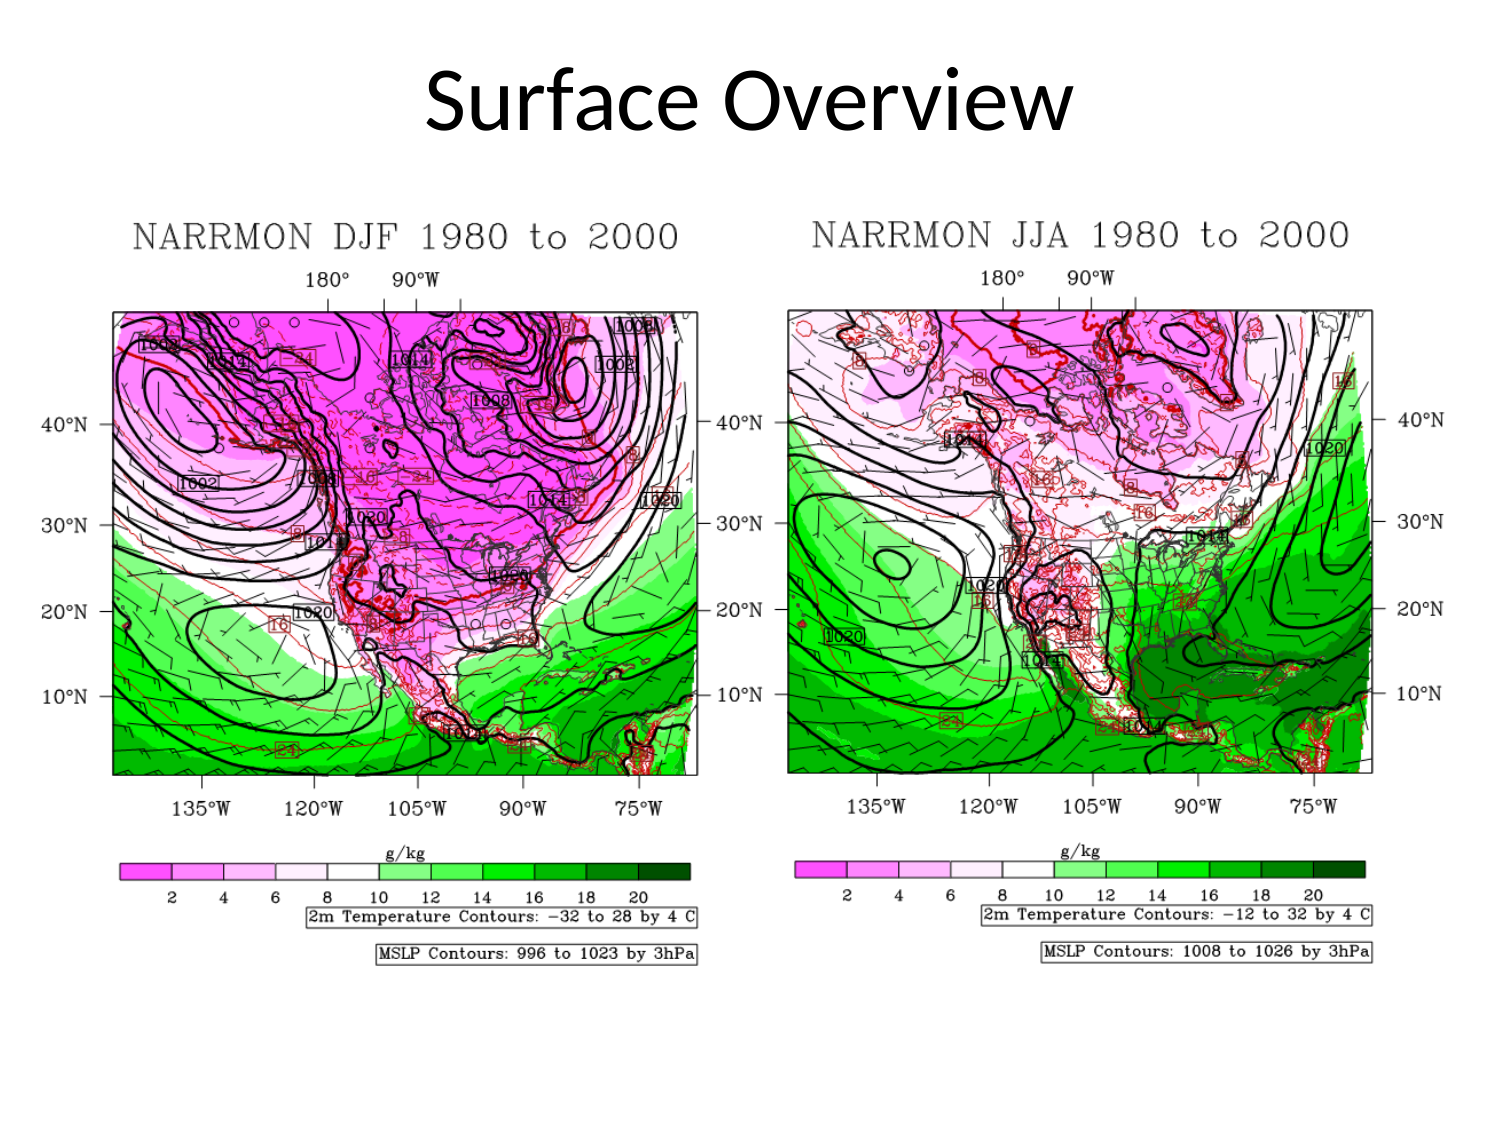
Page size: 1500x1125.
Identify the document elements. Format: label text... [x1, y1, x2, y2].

picture [33, 199, 1463, 976]
title Surface Overview [74, 0, 1426, 188]
